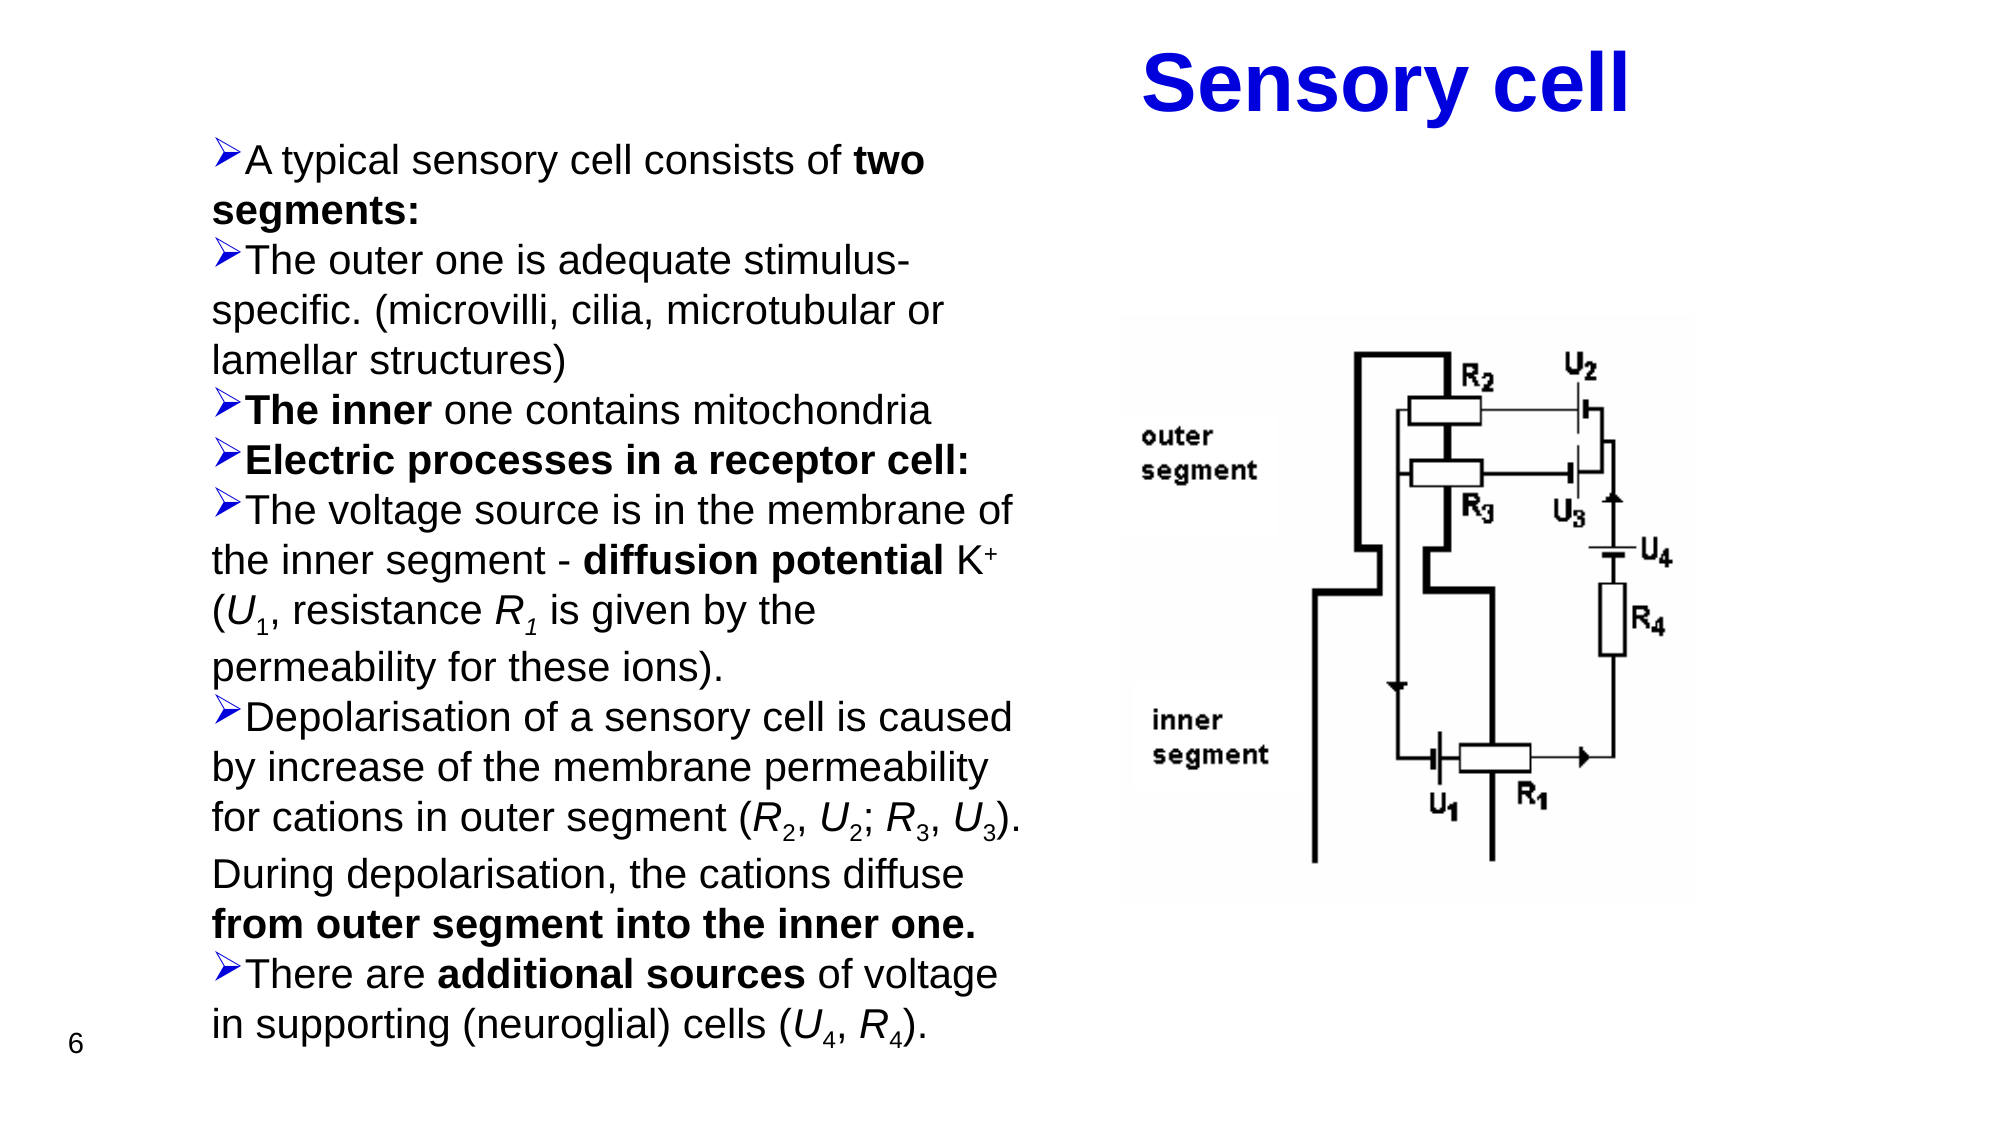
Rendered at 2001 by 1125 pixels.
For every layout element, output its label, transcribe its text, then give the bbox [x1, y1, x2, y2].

slide_number 6 [67, 1021, 110, 1063]
title Sensory cell [1141, 45, 1675, 233]
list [1117, 314, 1716, 917]
list A typical sensory cell consists of two segments: The outer one is adequate stimulus-specific. (microvilli, cilia, microtubular or lamellar structures) The inner one contains mitochondria Electric processes in a receptor cell: The voltage source is in the membrane of the inner segment - diffusion potential K+ (U1, resistance R1 is given by the permeability for these ions). Depolarisation of a sensory cell is caused by increase of the membrane permeability for cations in outer segment (R2, U2; R3, U3). During depolarisation, the cations diffuse from outer segment into the inner one. There are additional sources of voltage in supporting (neuroglial) cells (U4, R4). [211, 132, 1039, 1125]
